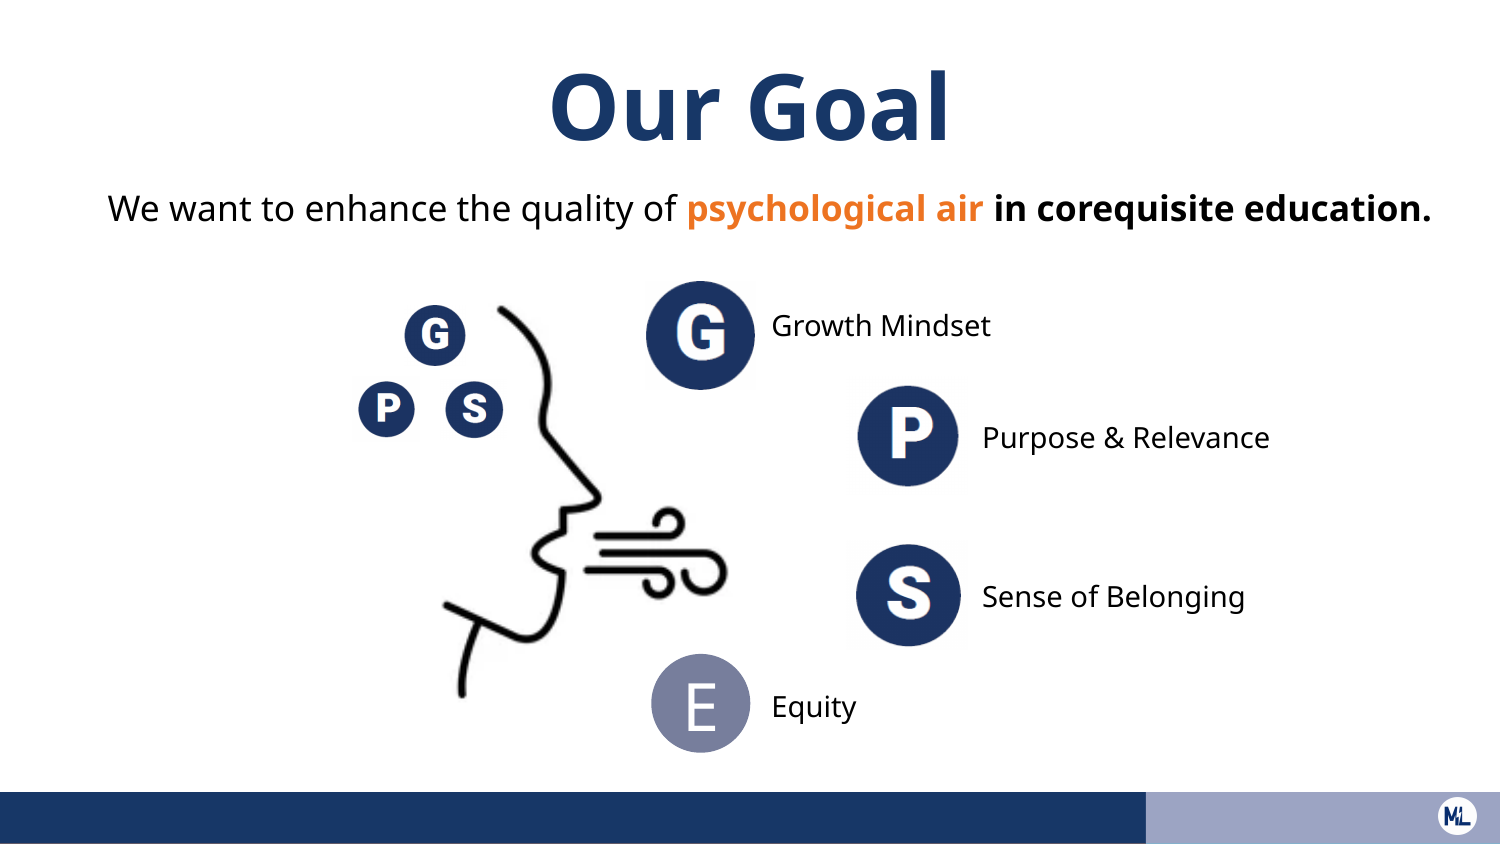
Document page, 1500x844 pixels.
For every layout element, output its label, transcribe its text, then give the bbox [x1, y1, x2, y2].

picture [846, 376, 968, 495]
picture [1438, 797, 1477, 835]
text_box [741, 717, 749, 733]
picture [846, 540, 968, 650]
text_box [653, 717, 660, 732]
picture [352, 281, 795, 709]
text_box Purpose & Relevance [971, 404, 1339, 470]
text_box E [660, 717, 741, 760]
text_box Sense of Belonging [971, 562, 1339, 628]
text_box Growth Mindset [799, 292, 1025, 358]
text_box Equity [756, 672, 1128, 738]
text_box We want to enhance the quality of psychological air in corequisite education. [69, 165, 1471, 244]
title Our Goal [75, 33, 1425, 175]
